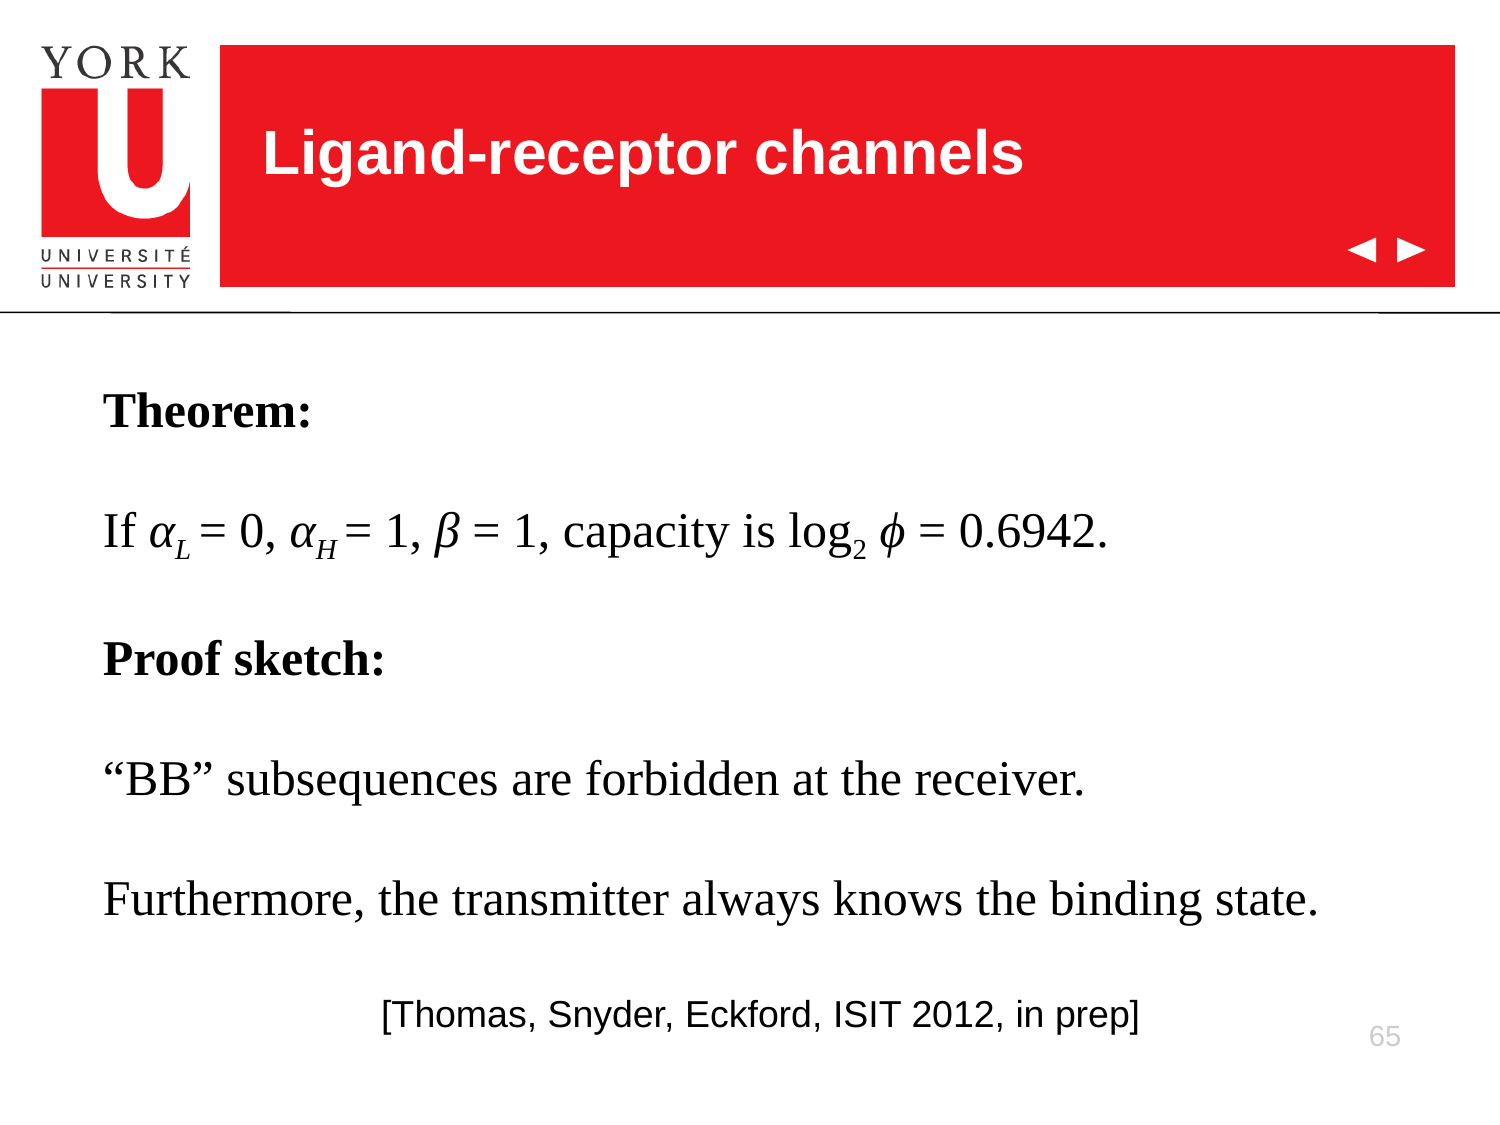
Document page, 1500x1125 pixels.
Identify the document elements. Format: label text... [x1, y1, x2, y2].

picture [0, 0, 1500, 311]
slide_number 65 [1347, 1012, 1423, 1088]
text_box [Thomas, Snyder, Eckford, ISIT 2012, in prep] [249, 977, 1273, 1043]
text_box Theorem: If αL = 0, αH = 1, β = 1, capacity is log2 ϕ = 0.6942. Proof sketch: “BB” subsequences are forbidden at the receiver. Furthermore, the transmitter always knows the binding state. [88, 369, 1410, 933]
title Ligand-receptor channels [262, 57, 1388, 245]
picture [0, 314, 1500, 1125]
